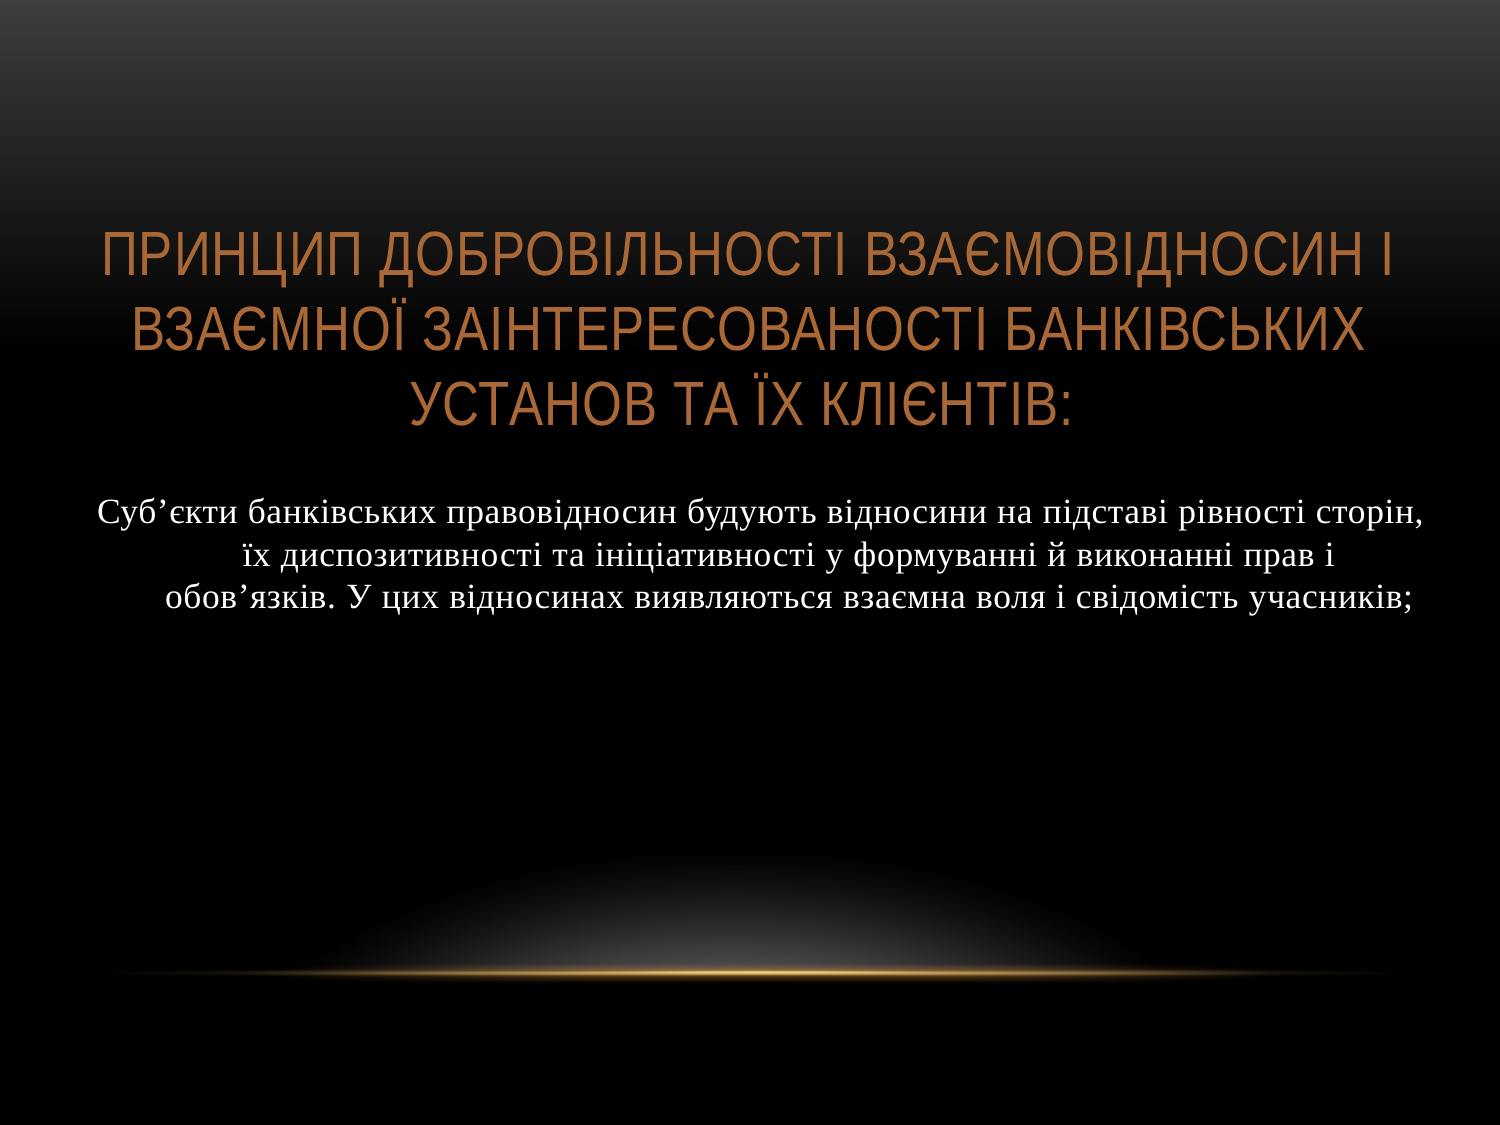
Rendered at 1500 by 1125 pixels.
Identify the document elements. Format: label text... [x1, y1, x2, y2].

picture [0, 0, 1500, 1125]
title Принцип добровільності взаємовідносин і взаємної заінтересованості банківських установ та їх клієнтів: [75, 41, 1425, 446]
list Суб’єкти банківських правовідносин будують відносини на підставі рівності сторін, їх диспозитивності та ініціативності у формуванні й виконанні прав і обов’язків. У цих відносинах виявляються взаємна воля і свідомість учасників; [82, 480, 1442, 1125]
